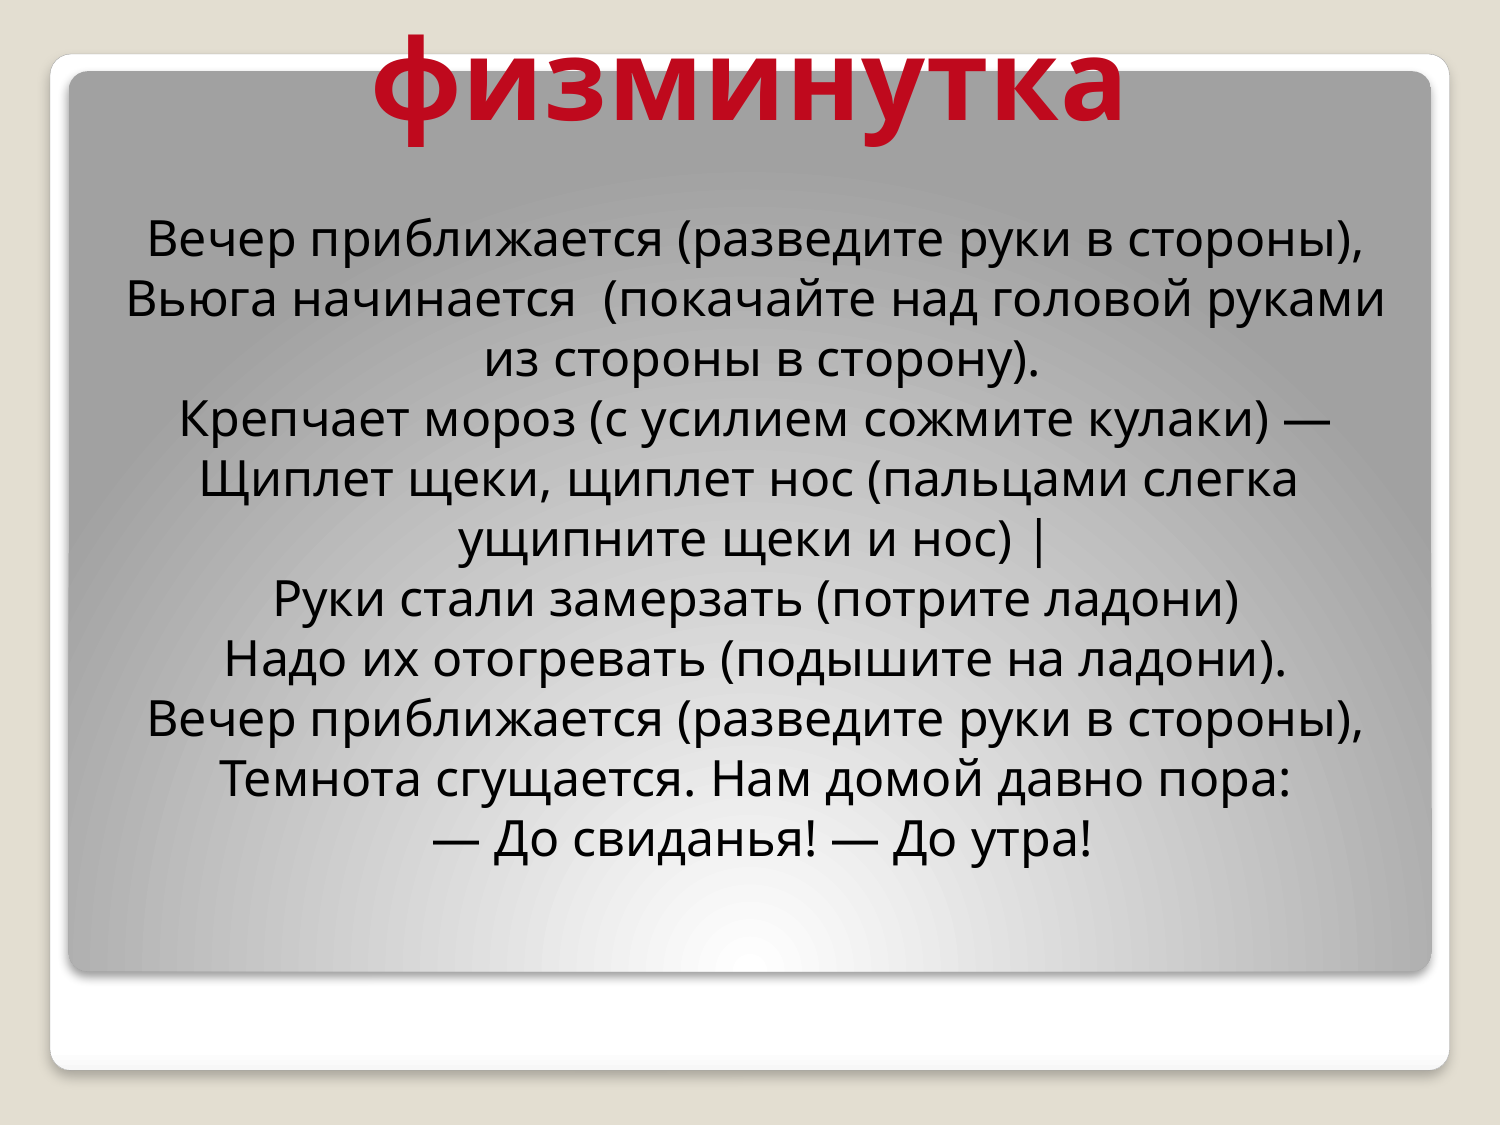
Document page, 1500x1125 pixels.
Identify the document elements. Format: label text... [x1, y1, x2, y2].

text_box физминутка [254, 0, 1245, 150]
text_box Вечер приближается (разведите руки в стороны), Вьюга начинается (покачайте над головой руками из стороны в сторону). Крепчает мороз (с усилием сожмите кулаки) — Щиплет щеки, щиплет нос (пальцами слегка ущипните щеки и нос) | Руки стали замерзать (потрите ладони) Надо их отогревать (подышите на ладони). Вечер приближается (разведите руки в стороны), Темнота сгущается. Нам домой давно пора: — До свиданья! — До утра! [105, 199, 1407, 874]
